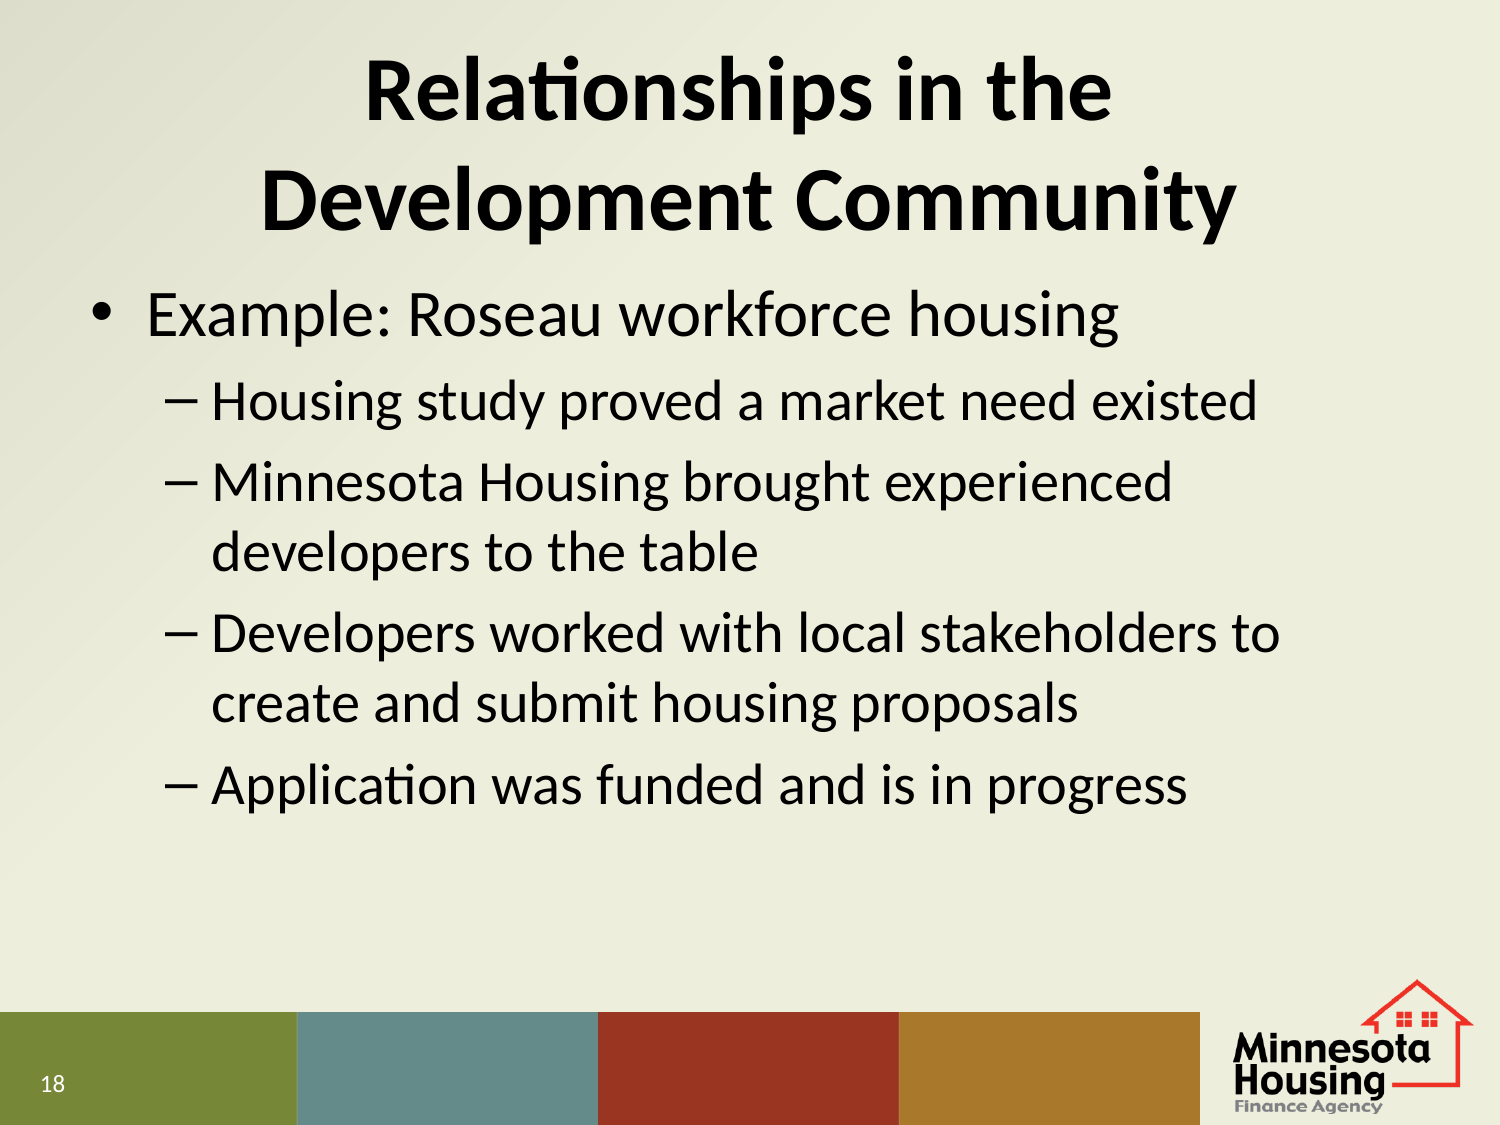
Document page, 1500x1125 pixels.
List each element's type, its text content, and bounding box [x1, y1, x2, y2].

list Example: Roseau workforce housing Housing study proved a market need existed Minnesota Housing brought experienced developers to the table Developers worked with local stakeholders to create and submit housing proposals Application was funded and is in progress [75, 262, 1425, 1005]
picture [1233, 979, 1474, 1114]
picture [0, 1012, 1200, 1125]
title Relationships in the Development Community [75, 45, 1425, 233]
